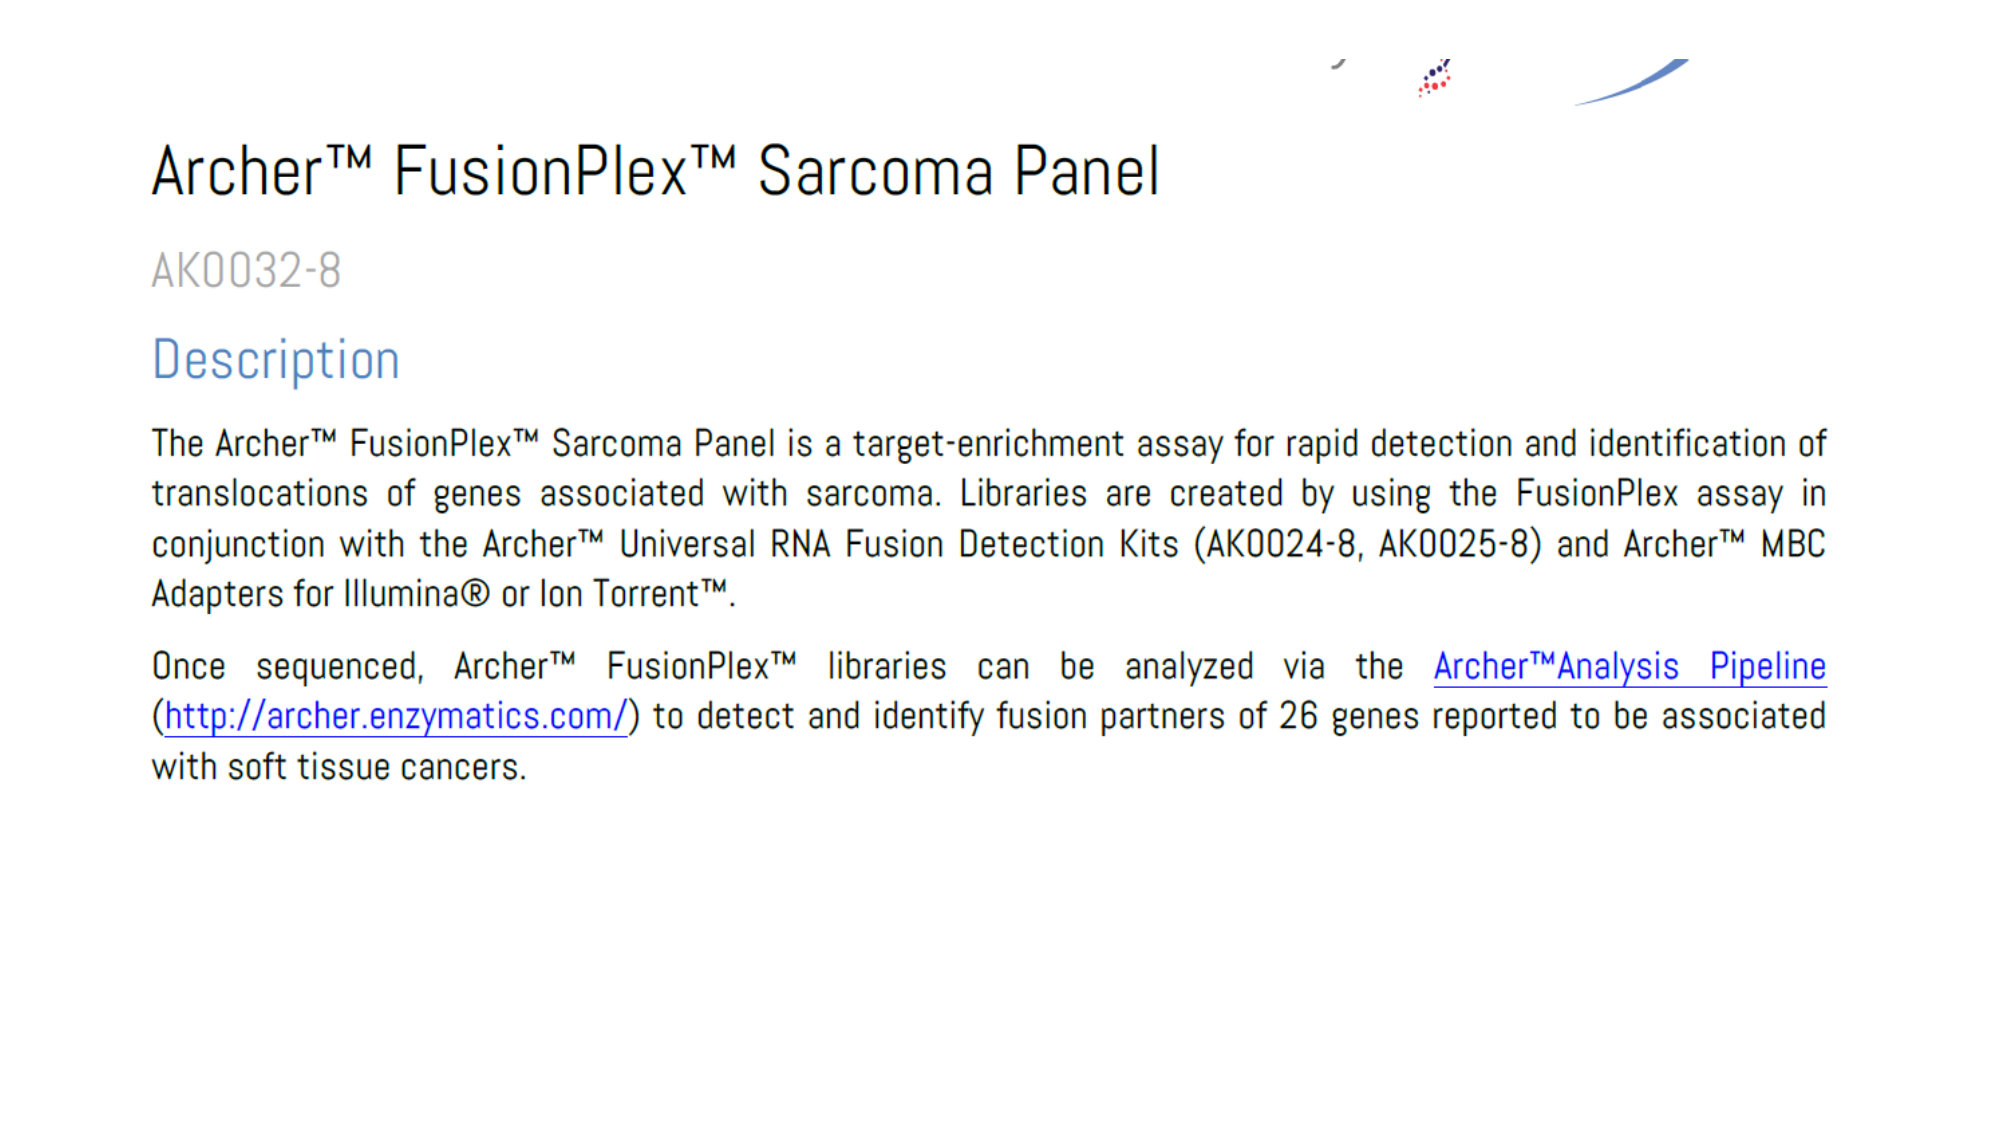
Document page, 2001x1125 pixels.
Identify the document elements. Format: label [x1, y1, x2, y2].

picture [28, 59, 2000, 805]
